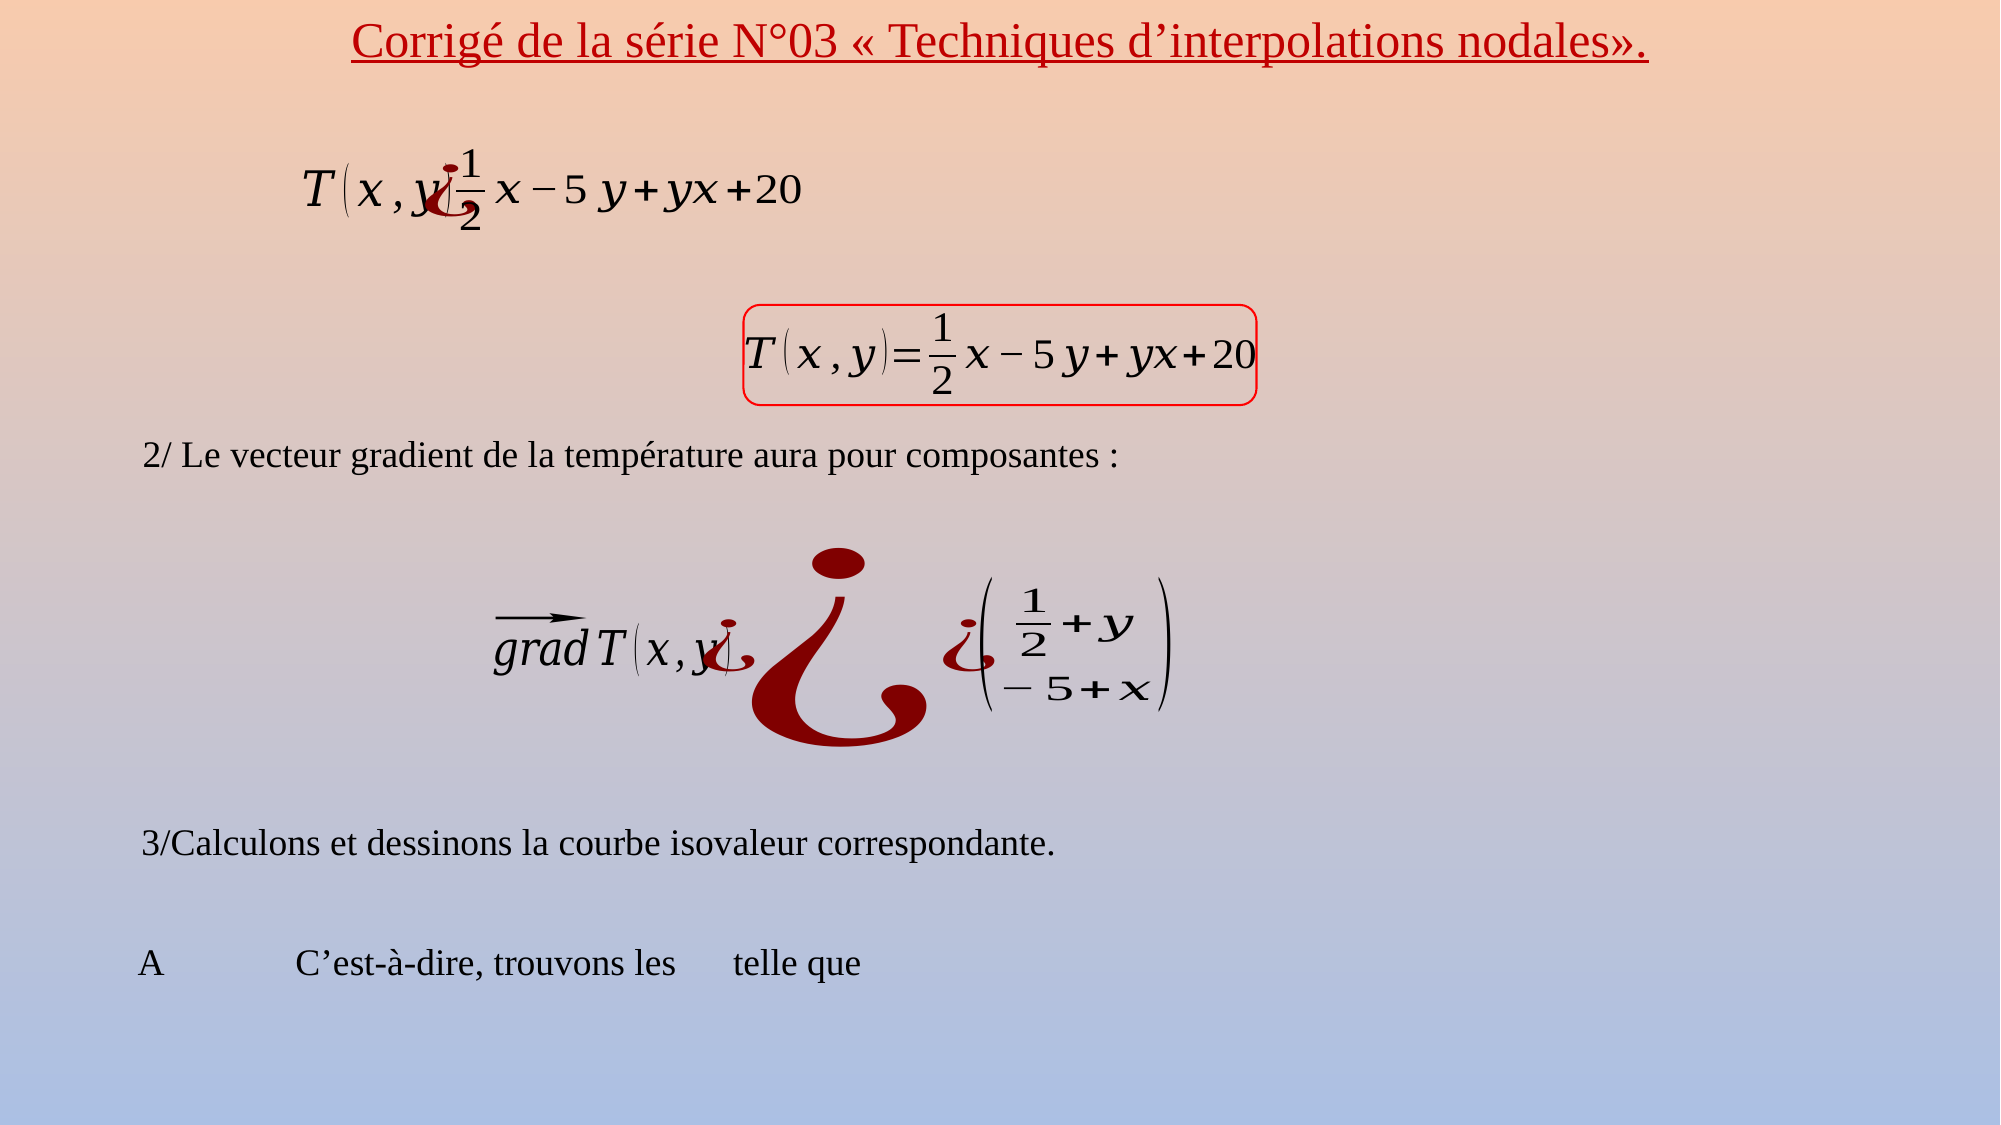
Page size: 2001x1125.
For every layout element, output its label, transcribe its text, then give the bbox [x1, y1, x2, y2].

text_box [743, 304, 1257, 406]
text_box 3/Calculons et dessinons la courbe isovaleur correspondante. [126, 807, 1073, 871]
text_box Corrigé de la série N°03 « Techniques d’interpolations nodales». [0, 0, 2000, 75]
text_box 2/ Le vecteur gradient de la température aura pour composantes : [127, 419, 1360, 482]
